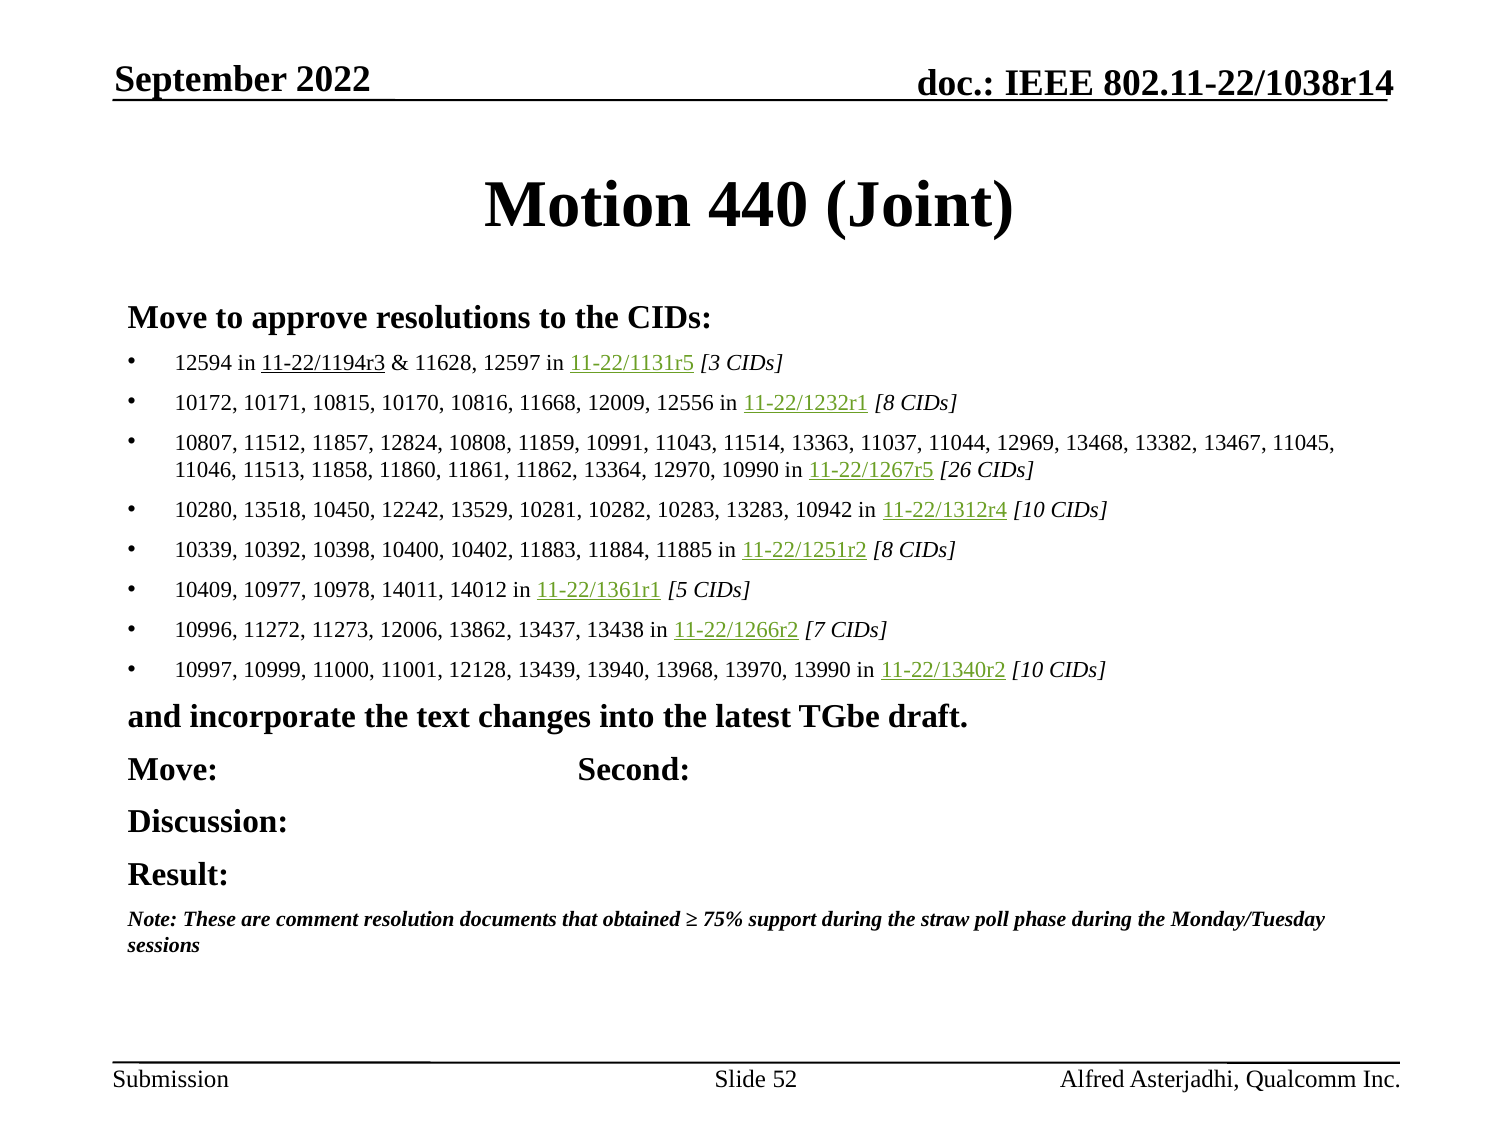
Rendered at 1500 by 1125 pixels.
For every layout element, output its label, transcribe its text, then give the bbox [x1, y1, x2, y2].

list Move to approve resolutions to the CIDs: 12594 in 11-22/1194r3 & 11628, 12597 in 11-22/1131r5 [3 CIDs] 10172, 10171, 10815, 10170, 10816, 11668, 12009, 12556 in 11-22/1232r1 [8 CIDs] 10807, 11512, 11857, 12824, 10808, 11859, 10991, 11043, 11514, 13363, 11037, 11044, 12969, 13468, 13382, 13467, 11045, 11046, 11513, 11858, 11860, 11861, 11862, 13364, 12970, 10990 in 11-22/1267r5 [26 CIDs] 10280, 13518, 10450, 12242, 13529, 10281, 10282, 10283, 13283, 10942 in 11-22/1312r4 [10 CIDs] 10339, 10392, 10398, 10400, 10402, 11883, 11884, 11885 in 11-22/1251r2 [8 CIDs] 10409, 10977, 10978, 14011, 14012 in 11-22/1361r1 [5 CIDs] 10996, 11272, 11273, 12006, 13862, 13437, 13438 in 11-22/1266r2 [7 CIDs] 10997, 10999, 11000, 11001, 12128, 13439, 13940, 13968, 13970, 13990 in 11-22/1340r2 [10 CIDs] and incorporate the text changes into the latest TGbe draft. Move: Second: Discussion: Result: Note: These are comment resolution documents that obtained ≥ 75% support during the straw poll phase during the Monday/Tuesday sessions [112, 286, 1388, 1063]
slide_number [114, 54, 423, 100]
slide_number Slide 52 [712, 1061, 800, 1123]
title Motion 440 (Joint) [112, 112, 1388, 286]
footer Alfred Asterjadhi, Qualcomm Inc. [878, 1061, 1402, 1093]
